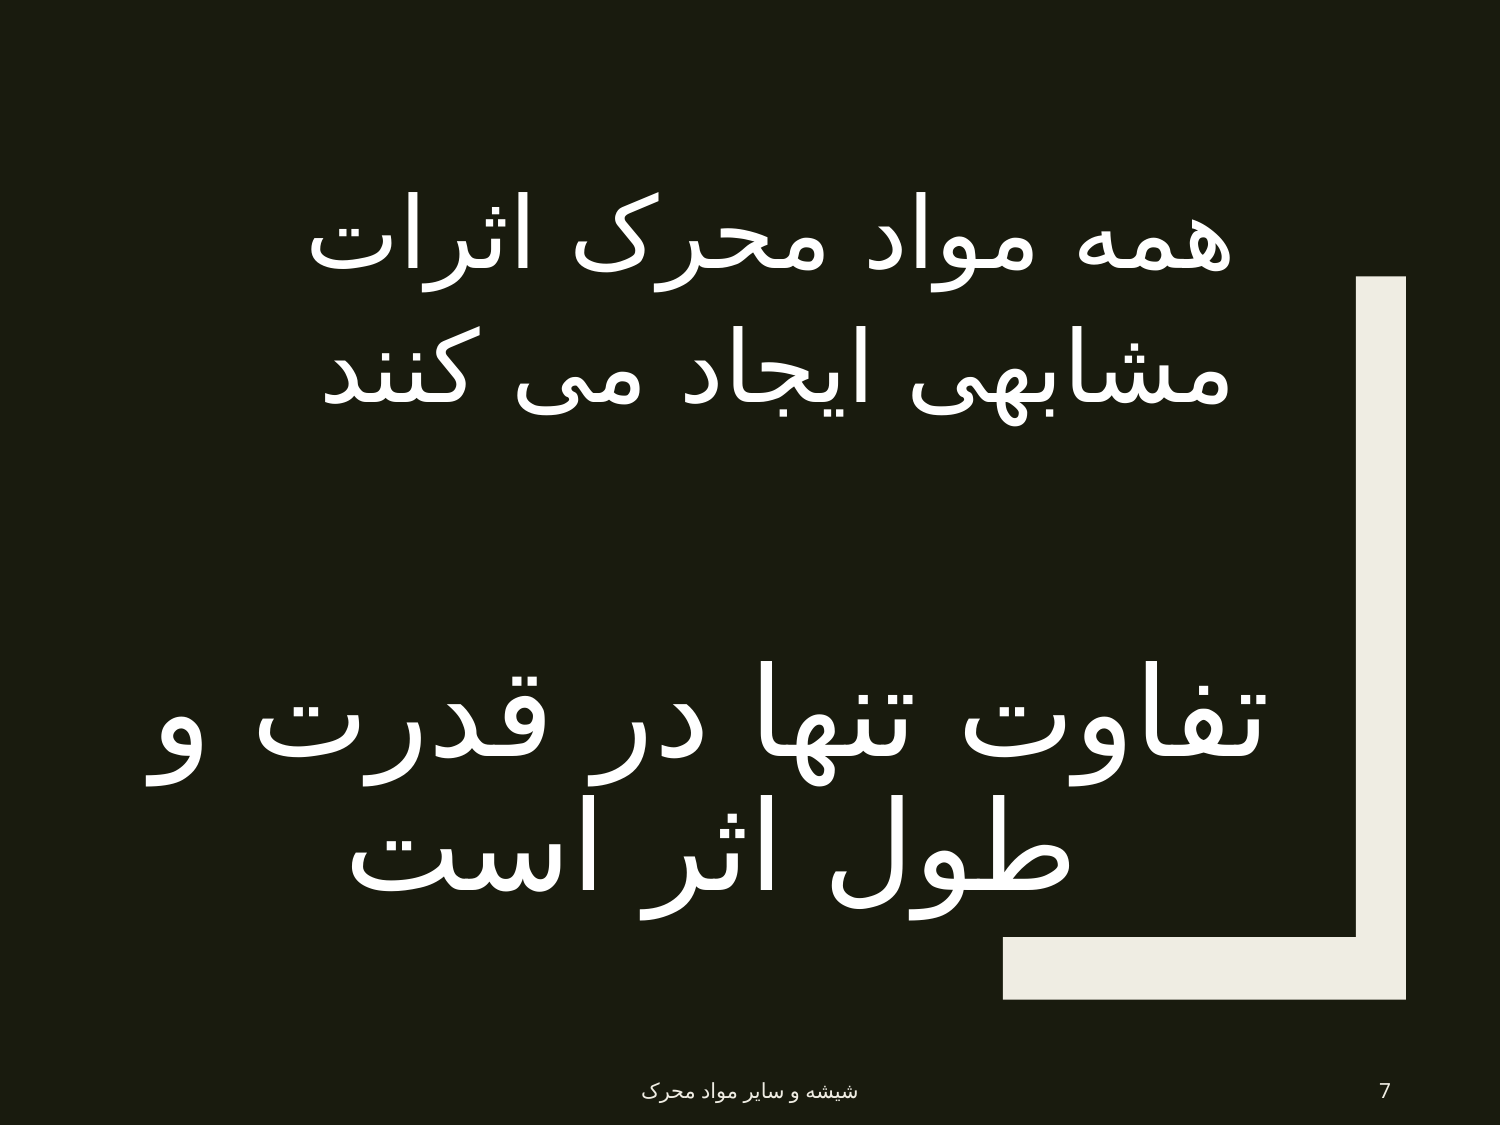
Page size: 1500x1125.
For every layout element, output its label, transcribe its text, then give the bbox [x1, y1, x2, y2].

footer شیشه و سایر مواد محرک [317, 1058, 1182, 1125]
slide_number 7 [1209, 1058, 1406, 1125]
list همه مواد محرک اثرات مشابهی ایجاد می کنند [83, 90, 1253, 486]
title تفاوت تنها در قدرت و طول اثر است [120, 456, 1303, 925]
